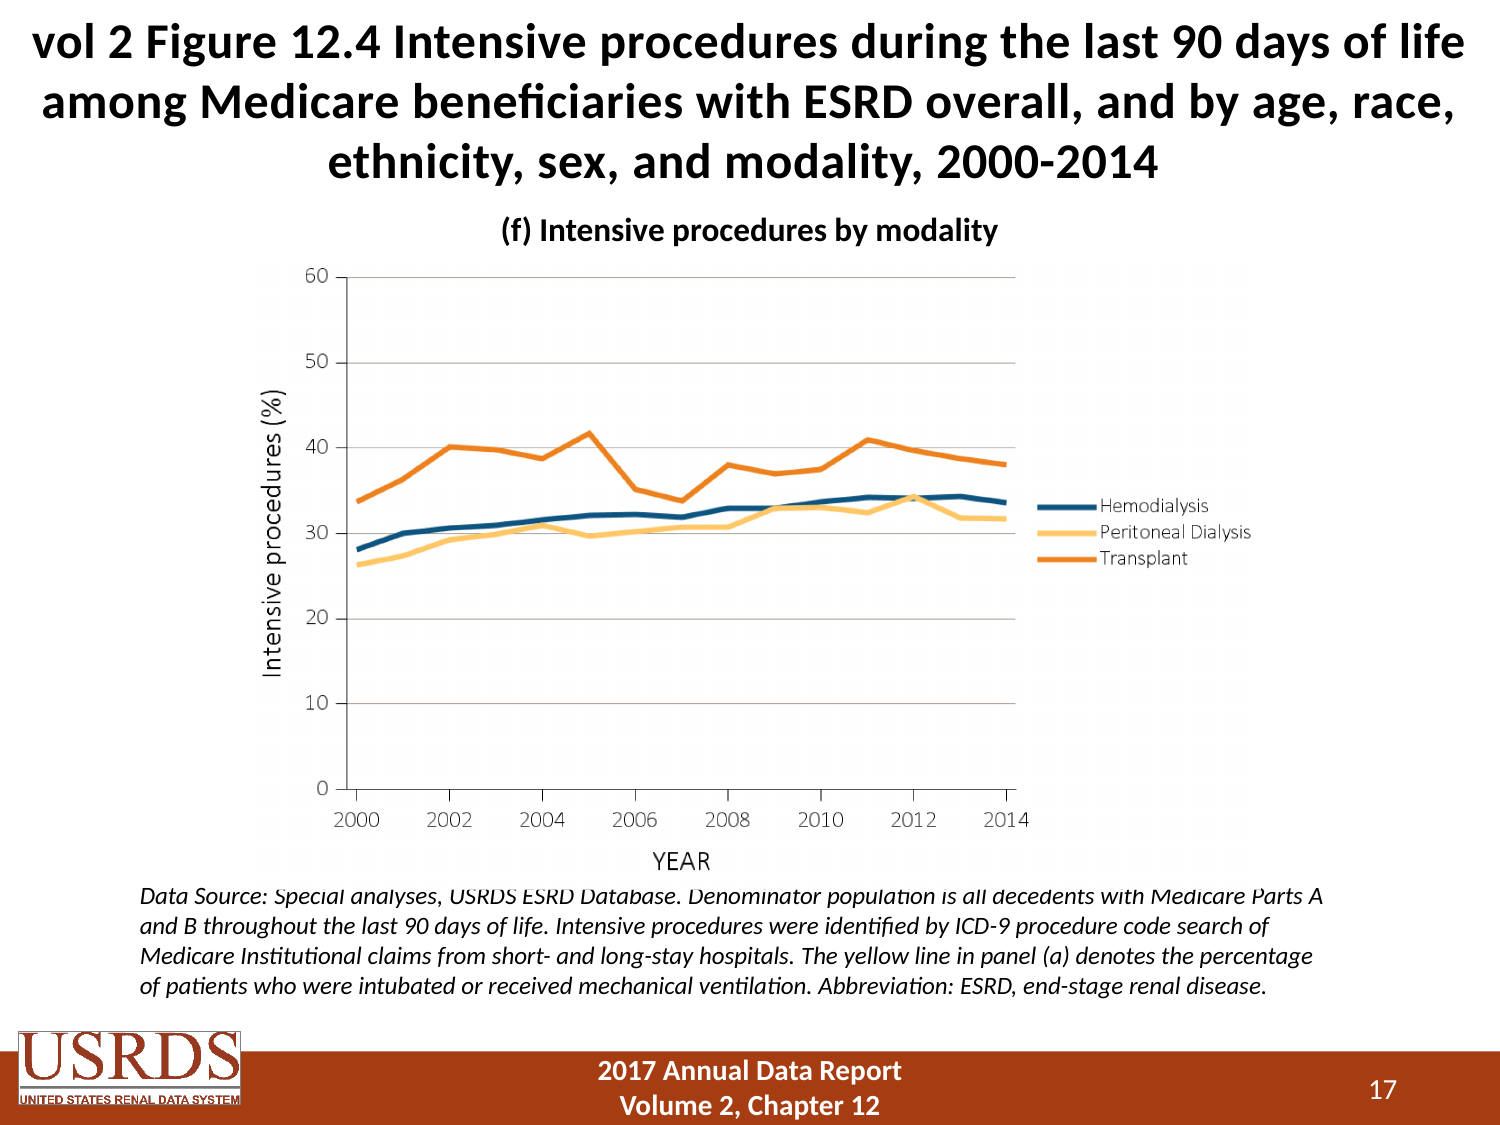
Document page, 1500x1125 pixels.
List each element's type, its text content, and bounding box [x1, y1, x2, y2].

title vol 2 Figure 12.4 Intensive procedures during the last 90 days of life among Medicare beneficiaries with ESRD overall, and by age, race, ethnicity, sex, and modality, 2000-2014 [0, 0, 1500, 189]
text_box Data Source: Special analyses, USRDS ESRD Database. Denominator population is all decedents with Medicare Parts A and B throughout the last 90 days of life. Intensive procedures were identified by ICD-9 procedure code search of Medicare Institutional claims from short- and long-stay hospitals. The yellow line in panel (a) denotes the percentage of patients who were intubated or received mechanical ventilation. Abbreviation: ESRD, end-stage renal disease. [125, 872, 1350, 1007]
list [247, 256, 1261, 891]
text_box (f) Intensive procedures by modality [485, 201, 1015, 255]
slide_number 17 [1262, 1062, 1413, 1108]
picture [19, 1032, 240, 1104]
